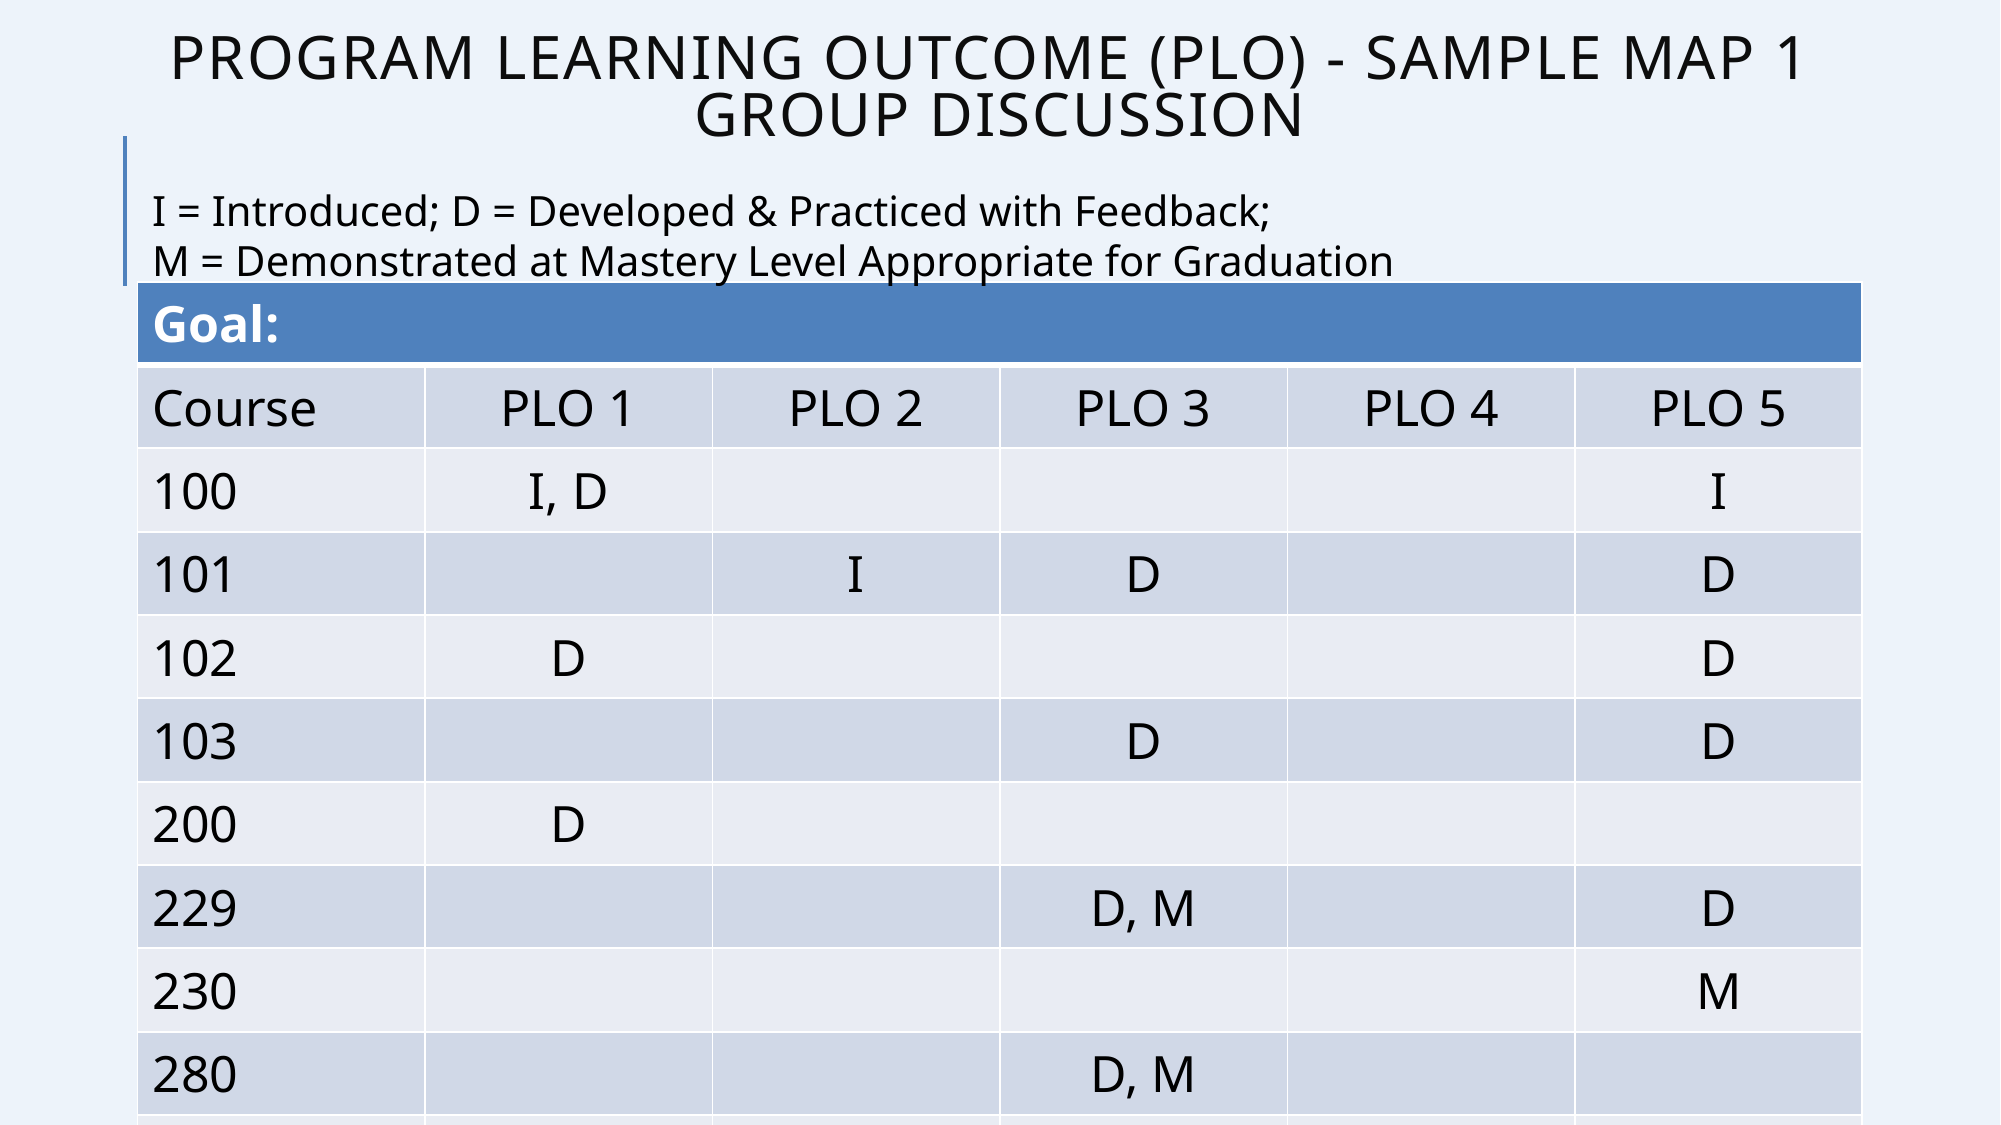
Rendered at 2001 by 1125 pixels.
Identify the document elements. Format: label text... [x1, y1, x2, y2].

table_cell [1288, 949, 1574, 1031]
table_cell 280 [138, 1033, 424, 1114]
table_cell 290 [138, 1116, 424, 1125]
table_cell 101 [138, 533, 424, 614]
table_cell [426, 533, 712, 614]
table_cell D [1576, 616, 1861, 697]
table_cell [1001, 949, 1287, 1031]
table_cell Course [138, 368, 424, 447]
table_cell 102 [138, 616, 424, 697]
table_cell PLO 4 [1288, 368, 1574, 447]
table_cell [1288, 866, 1574, 947]
table_cell [1001, 1116, 1287, 1125]
table_cell [713, 866, 999, 947]
title Program Learning Outcome (PLO) - Sample Map 1 Group Discussion [137, 4, 1863, 177]
table_cell D [1576, 699, 1861, 781]
table_cell D [1576, 866, 1861, 947]
table_cell 100 [138, 449, 424, 531]
table_cell I [713, 533, 999, 614]
table_cell PLO 5 [1576, 368, 1861, 447]
table_cell I, D [426, 449, 712, 531]
table_cell [426, 949, 712, 1031]
table_cell 229 [138, 866, 424, 947]
table_cell [426, 699, 712, 781]
table_cell [1288, 783, 1574, 864]
table_cell M [426, 1116, 712, 1125]
table_cell PLO 2 [713, 368, 999, 447]
table_cell 230 [138, 949, 424, 1031]
table_cell [1288, 1033, 1574, 1114]
table_cell D, M [1001, 1033, 1287, 1114]
table_cell [713, 616, 999, 697]
table_header Goal: [138, 293, 1861, 362]
table_cell PLO 1 [426, 368, 712, 447]
table_cell [1288, 1116, 1574, 1125]
table_cell [713, 1033, 999, 1114]
table_cell D [426, 616, 712, 697]
table_cell [713, 949, 999, 1031]
table_cell [1001, 783, 1287, 864]
text_box I = Introduced; D = Developed & Practiced with Feedback; M = Demonstrated at Mastery Level Appropriate for Graduation [137, 177, 1863, 293]
table_cell D [1576, 533, 1861, 614]
table_cell D [1001, 699, 1287, 781]
table_cell 200 [138, 783, 424, 864]
table_cell [1288, 449, 1574, 531]
table_cell [426, 1033, 712, 1114]
table_cell [713, 1116, 999, 1125]
table_cell [713, 449, 999, 531]
table_cell [1576, 1033, 1861, 1114]
table_cell M [1576, 949, 1861, 1031]
table_cell [713, 783, 999, 864]
table_cell M [1576, 1116, 1861, 1125]
table_cell D [426, 783, 712, 864]
table_cell [1288, 616, 1574, 697]
table_cell [1001, 449, 1287, 531]
table_cell D, M [1001, 866, 1287, 947]
table_cell [1288, 699, 1574, 781]
table_cell [713, 699, 999, 781]
table_cell [1001, 616, 1287, 697]
table_cell [426, 866, 712, 947]
table_cell 103 [138, 699, 424, 781]
table_cell [1576, 783, 1861, 864]
table_cell [1288, 533, 1574, 614]
table_cell I [1576, 449, 1861, 531]
table_cell PLO 3 [1001, 368, 1287, 447]
table_cell D [1001, 533, 1287, 614]
